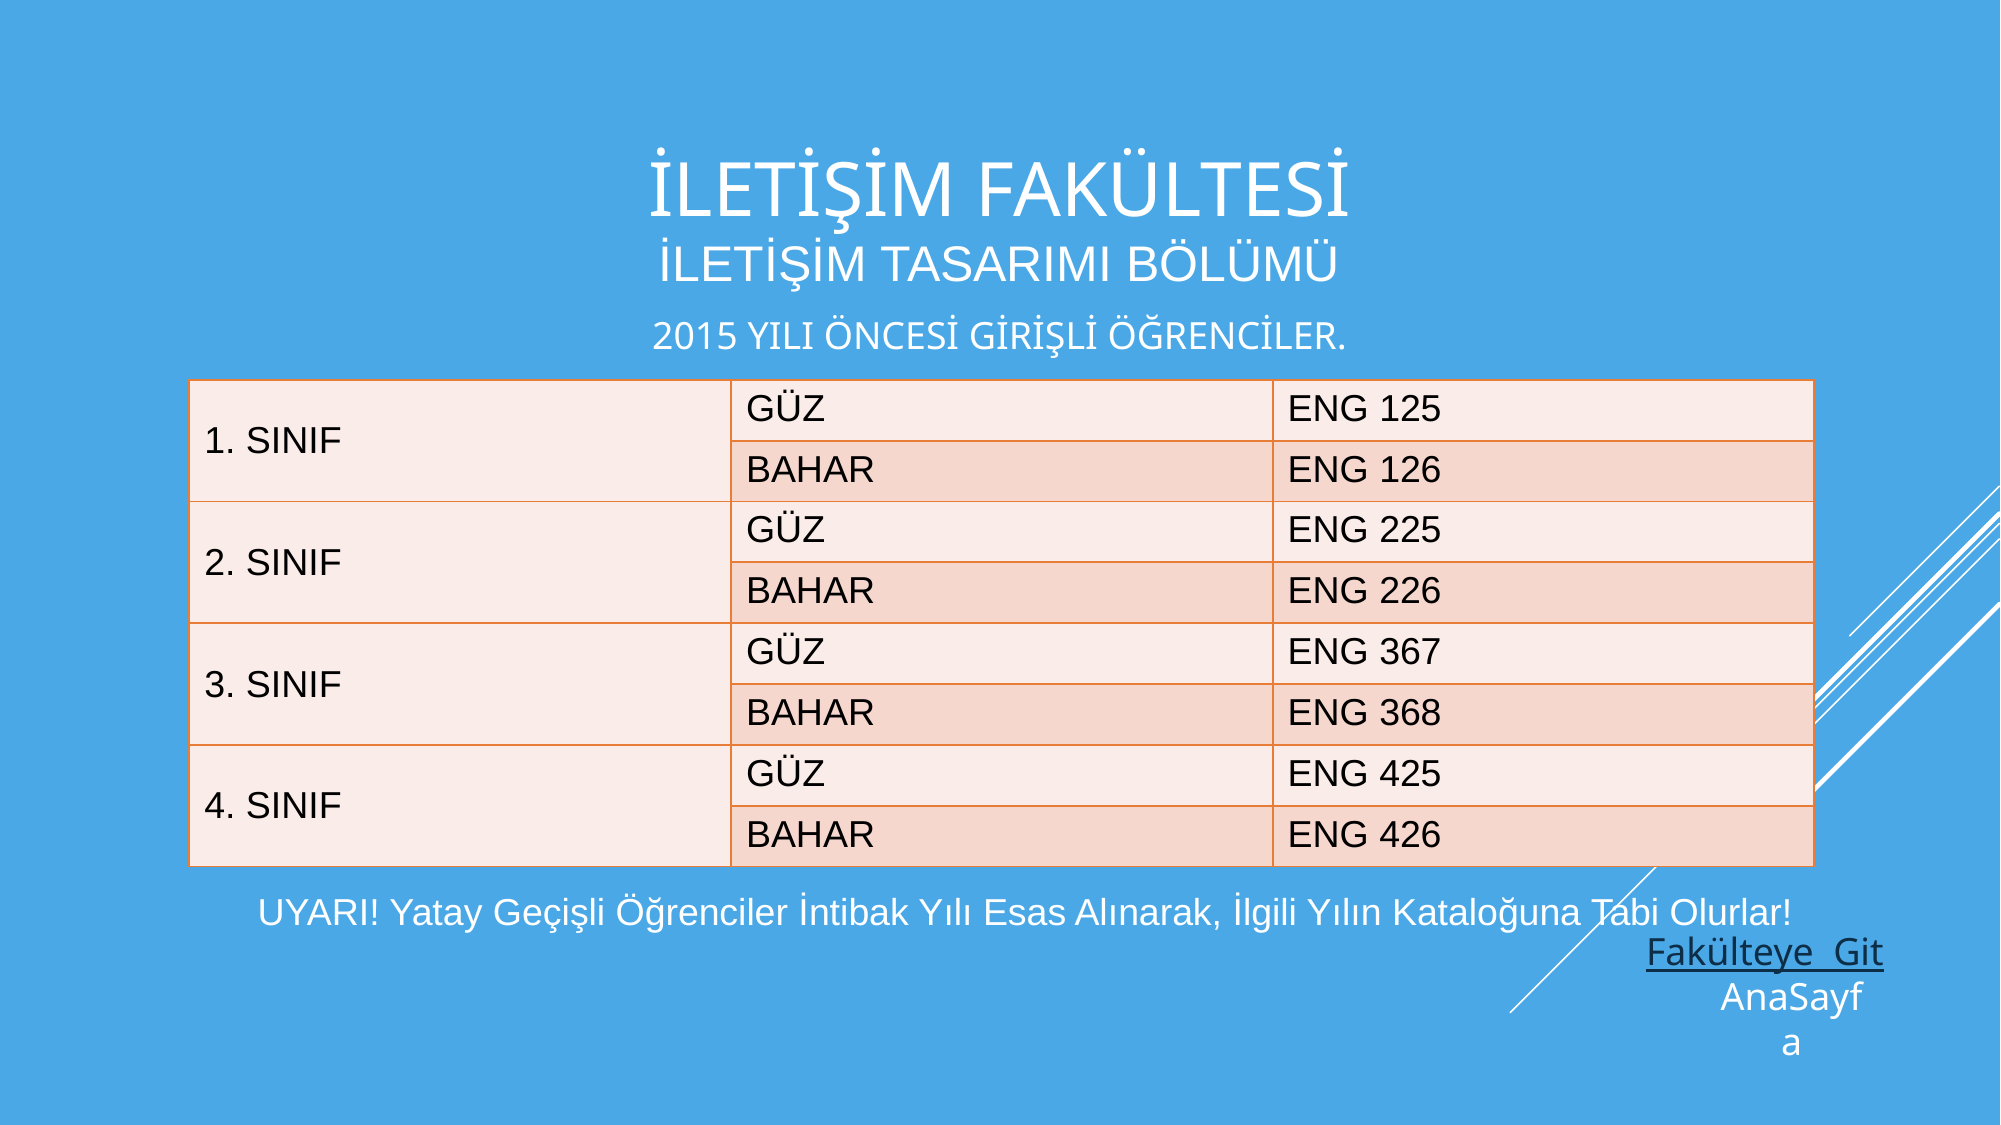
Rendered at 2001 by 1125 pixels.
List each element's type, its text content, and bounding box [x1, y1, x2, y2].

table_cell ENG 425 [1274, 746, 1813, 805]
table_cell ENG 126 [1274, 442, 1813, 501]
table_cell ENG 226 [1274, 563, 1813, 622]
table_cell GÜZ [732, 624, 1272, 683]
table_cell ENG 367 [1274, 624, 1813, 683]
table_cell ENG 225 [1274, 502, 1813, 561]
table_header ENG 125 [1274, 381, 1813, 440]
table_cell BAHAR [732, 442, 1272, 501]
table_cell 2. SINIF [190, 502, 730, 622]
table_cell GÜZ [732, 746, 1272, 805]
table_cell 4. SINIF [190, 746, 730, 866]
table_cell ENG 368 [1274, 685, 1813, 744]
table_header GÜZ [732, 381, 1272, 440]
table_header 1. SINIF [190, 381, 730, 501]
text_box 2015 YILI ÖNCESİ GİRİŞLİ ÖĞRENCİLER. [353, 304, 1647, 365]
table_cell ENG 426 [1274, 807, 1813, 866]
table_cell BAHAR [732, 563, 1272, 622]
table_cell 3. SINIF [190, 624, 730, 744]
table_cell BAHAR [732, 807, 1272, 866]
table_cell BAHAR [732, 685, 1272, 744]
text_box UYARI! Yatay Geçişli Öğrenciler İntibak Yılı Esas Alınarak, İlgili Yılın Kataloğuna Tabi Olurlar! [242, 880, 1815, 941]
text_box Fakülteye Git [1631, 921, 1899, 987]
title İLETİŞİM FAKÜLTESİ İLETİŞİM TASARIMI BÖLÜMÜ [187, 101, 1813, 331]
text_box AnaSayfa [1696, 987, 1887, 1071]
table_cell GÜZ [732, 502, 1272, 561]
